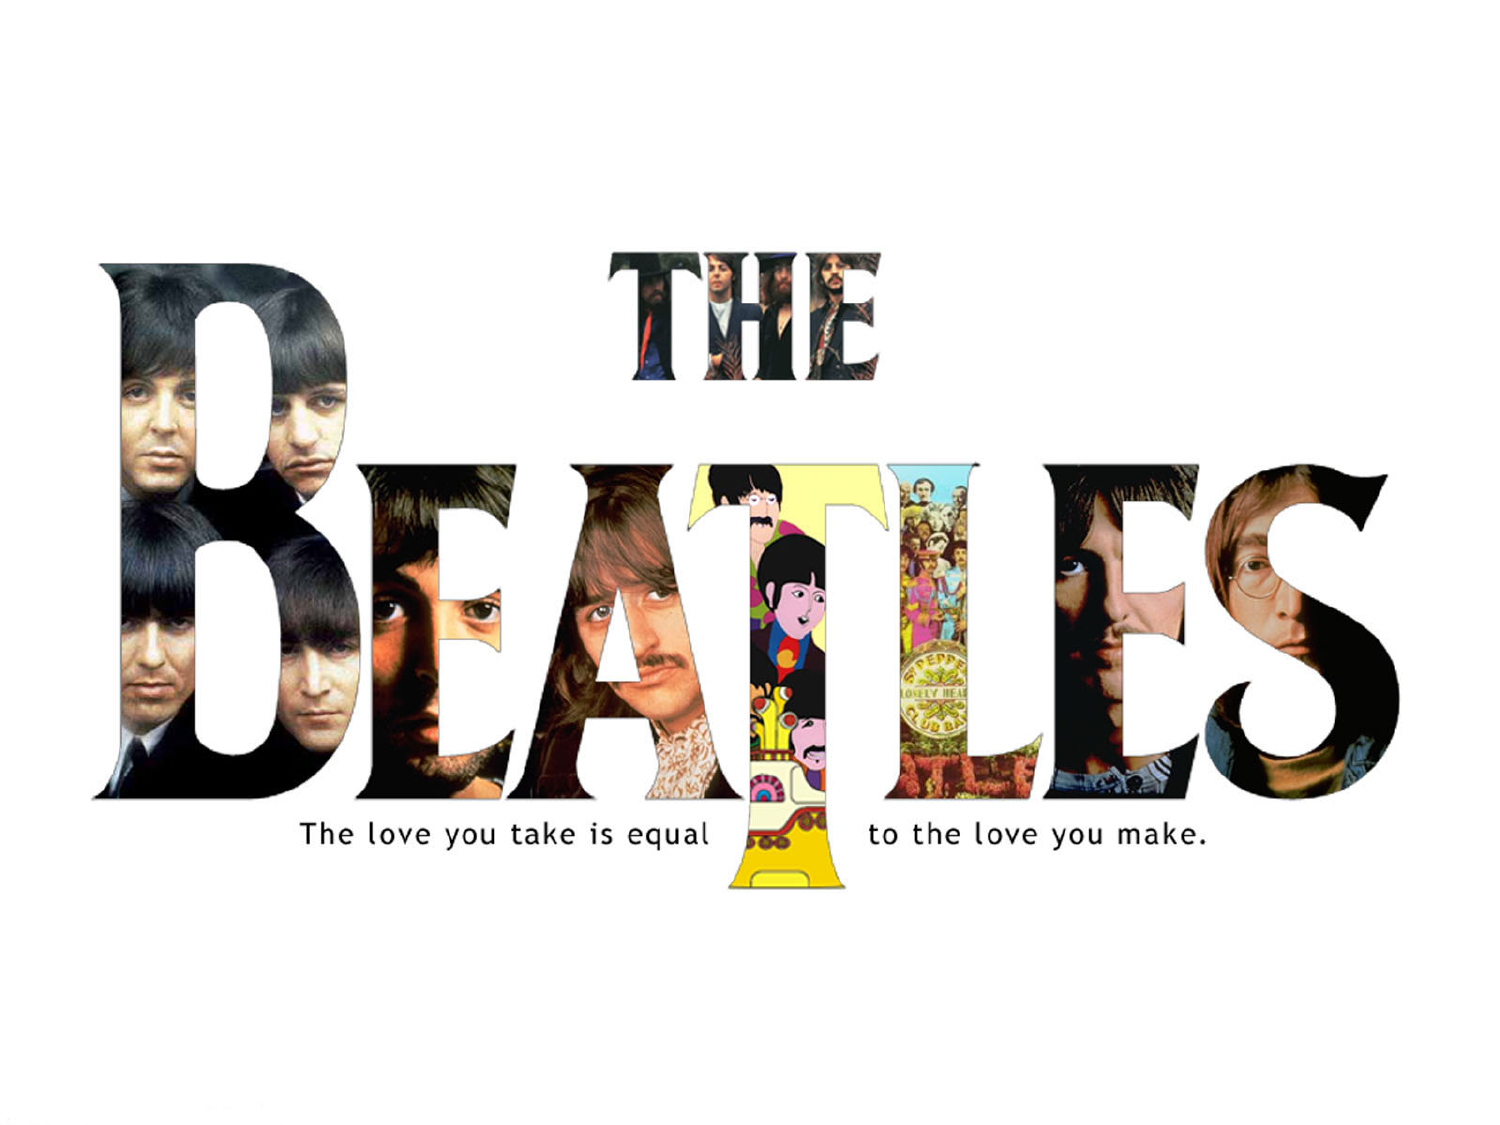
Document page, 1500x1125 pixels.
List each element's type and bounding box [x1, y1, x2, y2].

list [0, 0, 1500, 1125]
